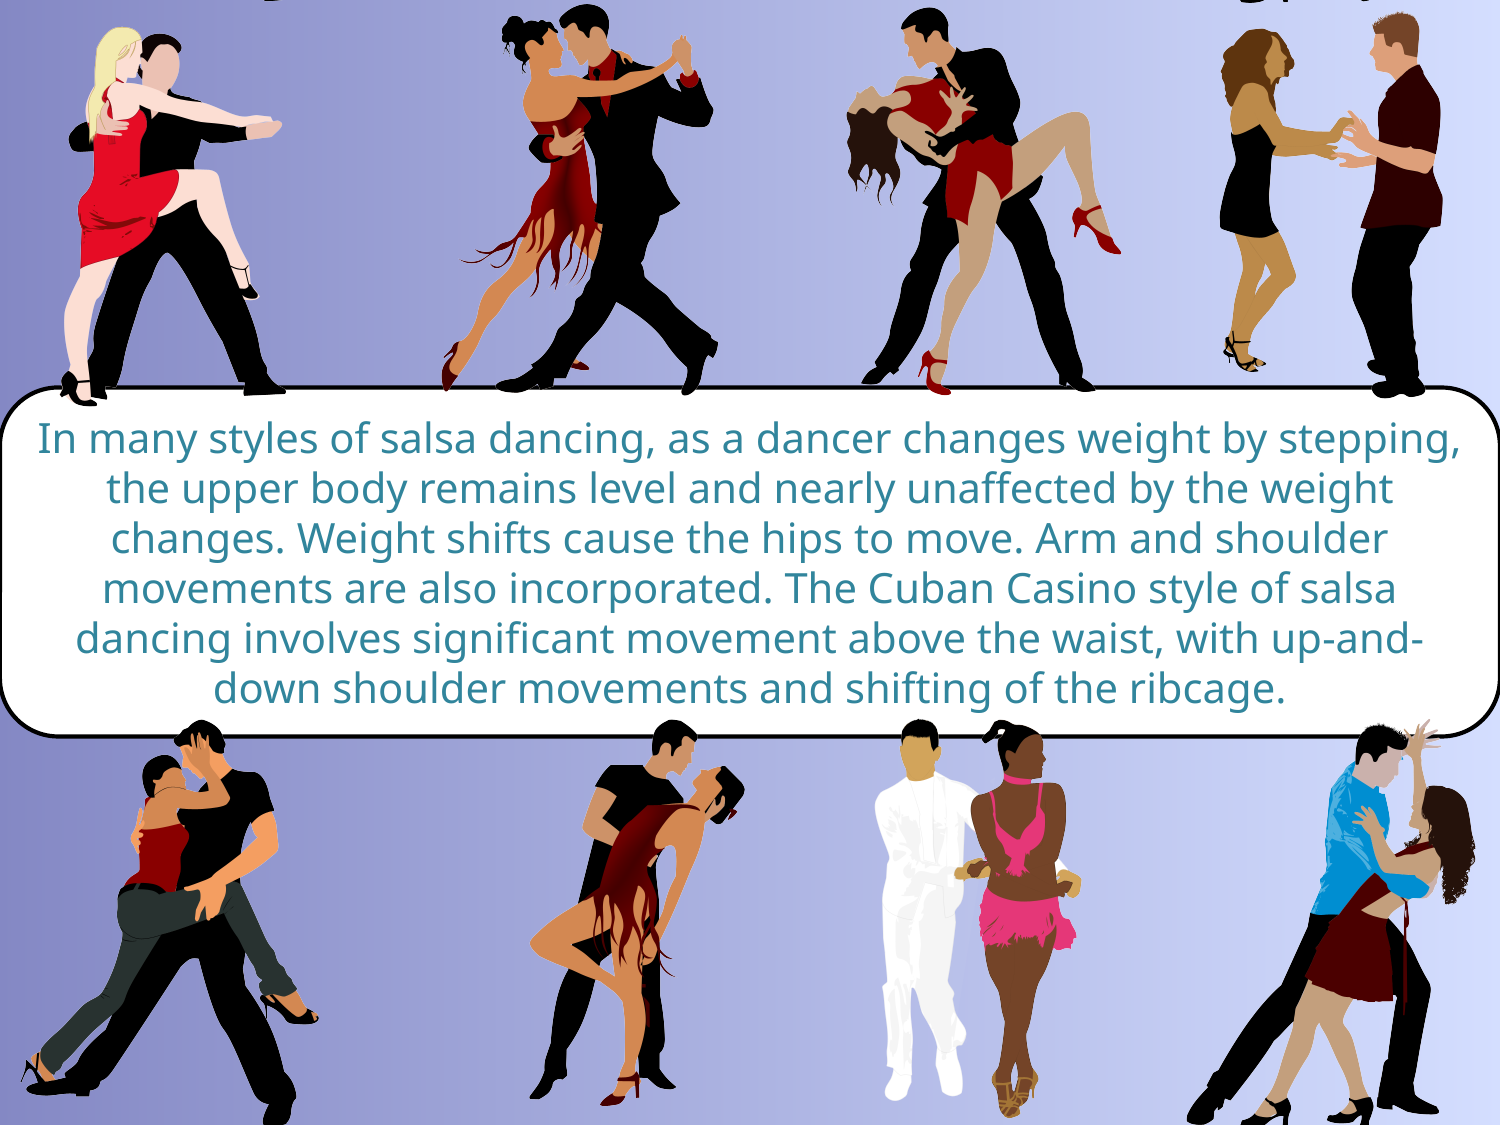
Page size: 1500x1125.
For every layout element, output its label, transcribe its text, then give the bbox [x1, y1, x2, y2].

text_box In many styles of salsa dancing, as a dancer changes weight by stepping, the upper body remains level and nearly unaffected by the weight changes. Weight shifts cause the hips to move. Arm and shoulder movements are also incorporated. The Cuban Casino style of salsa dancing involves significant movement above the waist, with up-and-down shoulder movements and shifting of the ribcage. [0, 424, 1500, 706]
picture [0, 707, 1500, 1125]
picture [0, 0, 1500, 417]
